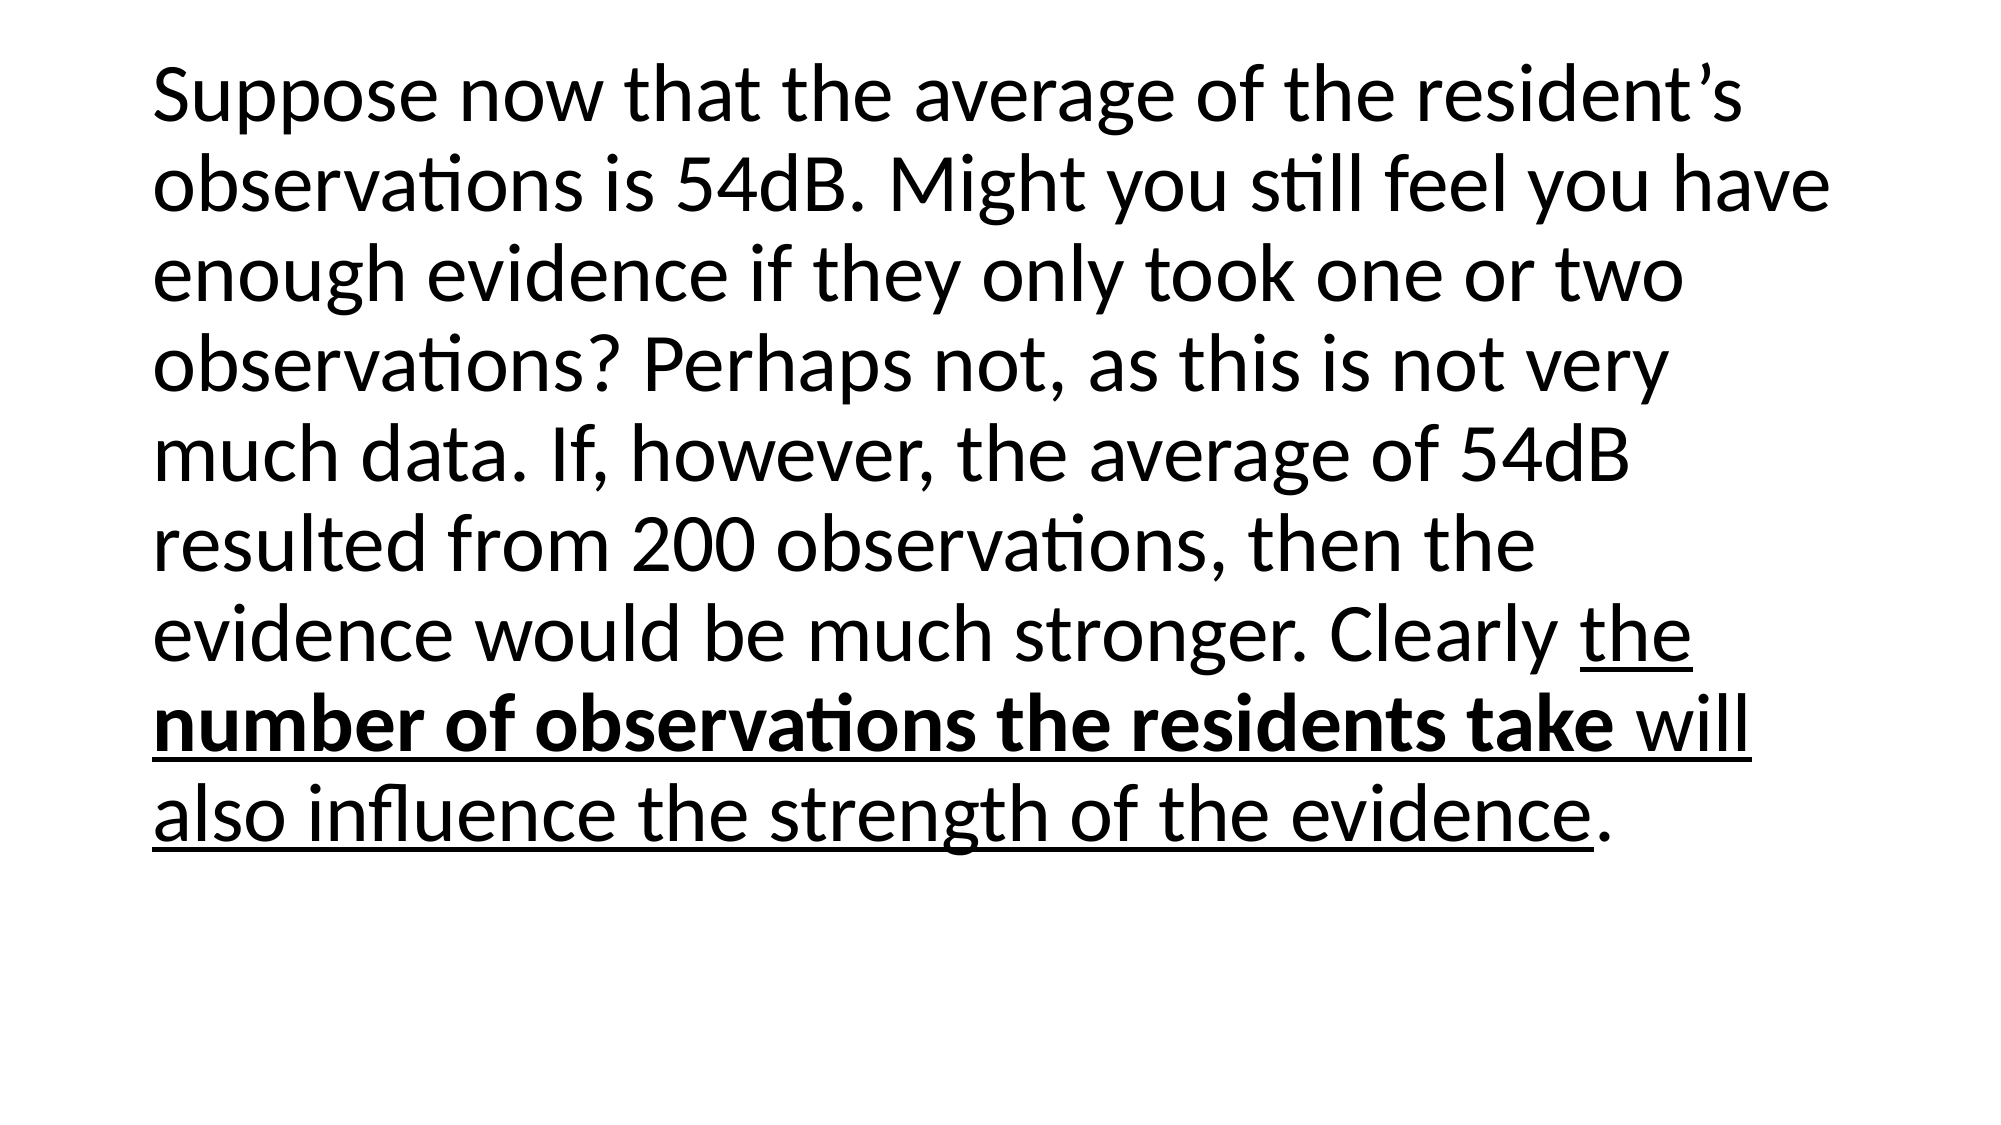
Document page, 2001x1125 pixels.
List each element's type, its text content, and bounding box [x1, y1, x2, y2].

list Suppose now that the average of the resident’s observations is 54dB. Might you still feel you have enough evidence if they only took one or two observations? Perhaps not, as this is not very much data. If, however, the average of 54dB resulted from 200 observations, then the evidence would be much stronger. Clearly the number of observations the residents take will also influence the strength of the evidence. [137, 42, 1863, 1014]
